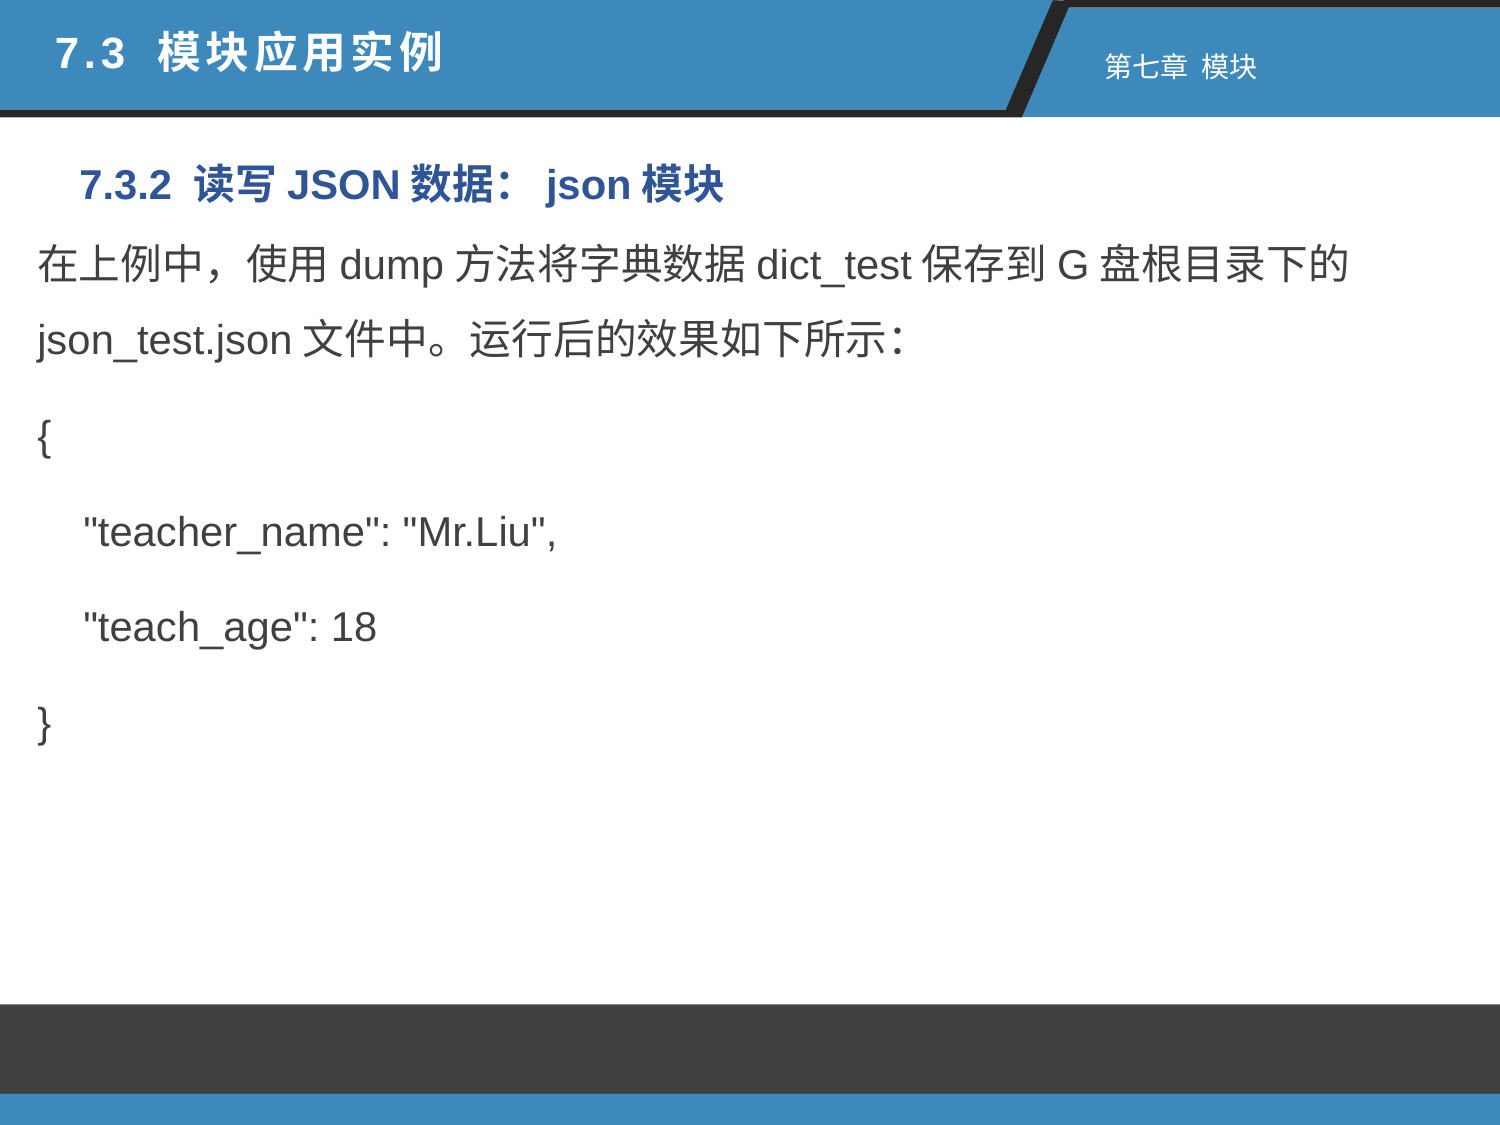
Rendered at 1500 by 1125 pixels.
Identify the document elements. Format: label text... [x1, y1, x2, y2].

list 在上例中，使用dump方法将字典数据dict_test保存到G盘根目录下的json_test.json文件中。运行后的效果如下所示： { "teacher_name": "Mr.Liu", "teach_age": 18 } [22, 205, 1500, 1003]
text_box 7.3 模块应用实例 [40, 17, 628, 85]
text_box 第七章 模块 [1070, 41, 1500, 91]
list 7.3.2 读写JSON数据：json模块 [64, 155, 1229, 205]
